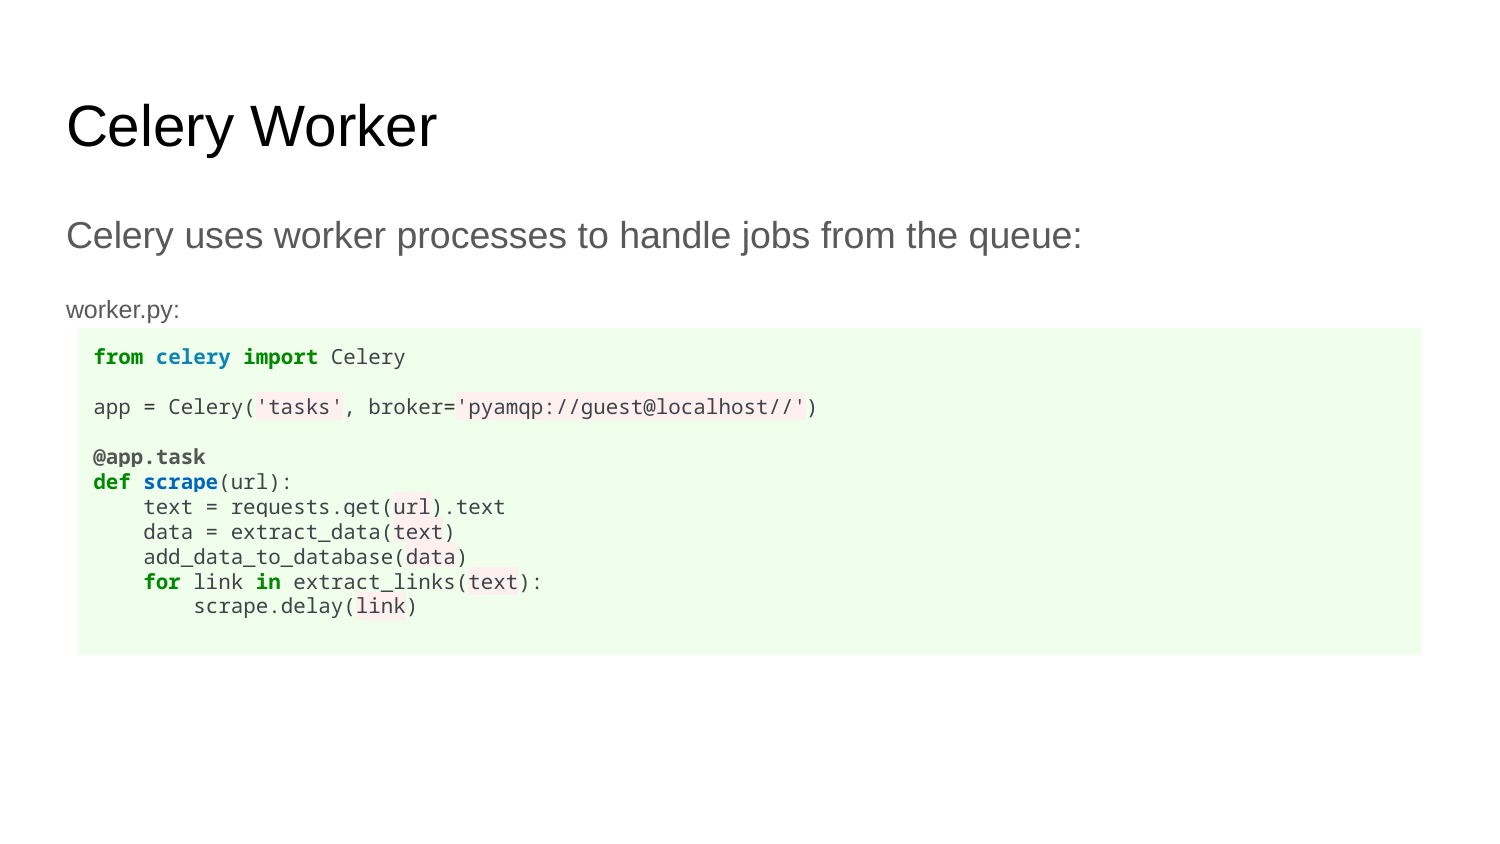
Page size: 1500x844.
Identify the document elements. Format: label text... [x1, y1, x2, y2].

text_box from celery import Celery app = Celery('tasks', broker='pyamqp://guest@localhost//') @app.task def scrape(url): text = requests.get(url).text data = extract_data(text) add_data_to_database(data) for link in extract_links(text): scrape.delay(link) [78, 328, 1422, 655]
title Celery Worker [51, 72, 1449, 167]
list Celery uses worker processes to handle jobs from the queue: worker.py: [51, 189, 1449, 750]
